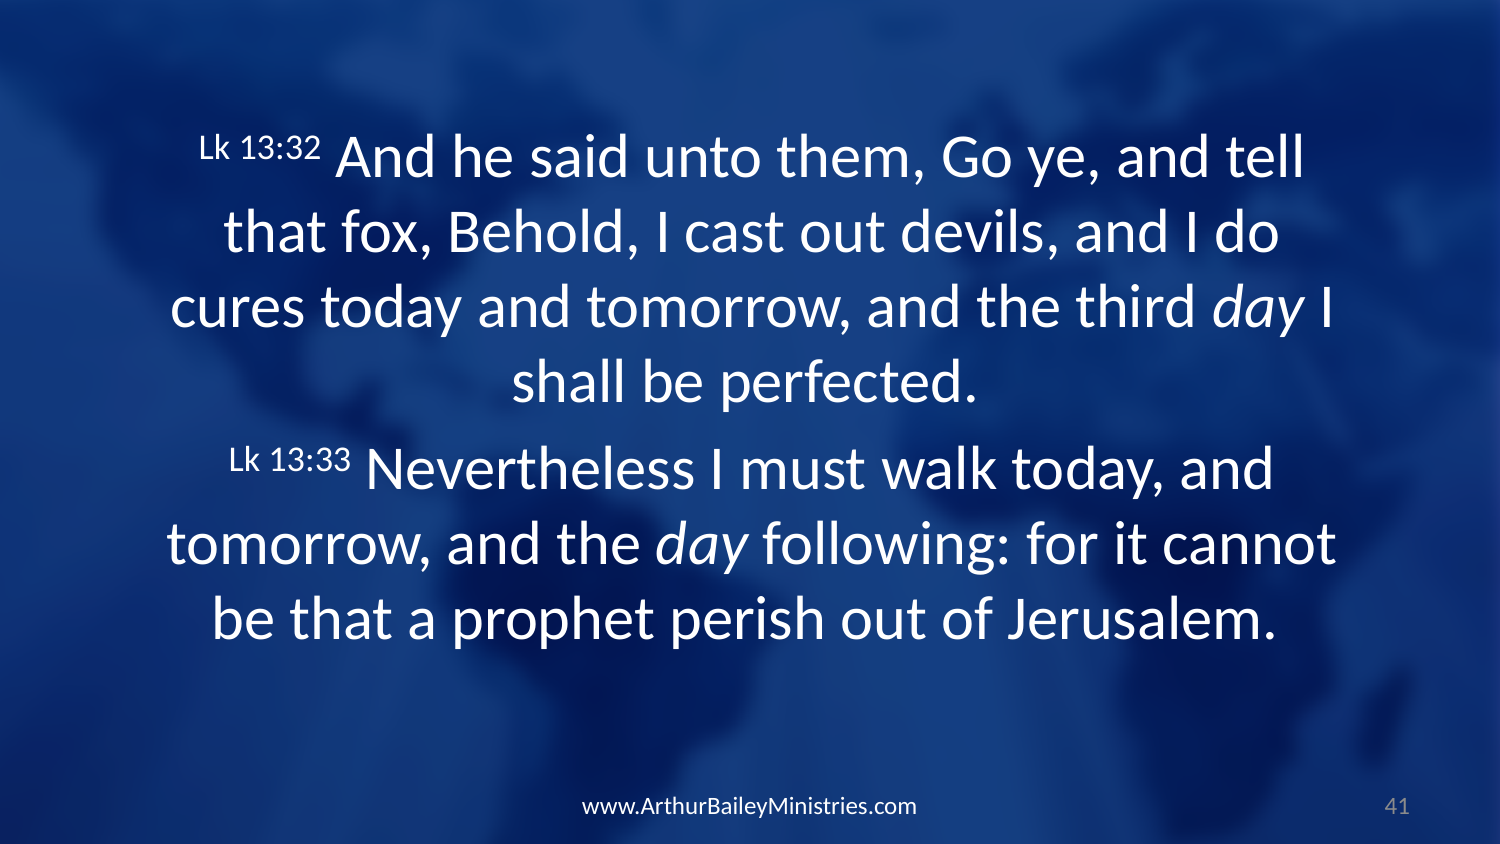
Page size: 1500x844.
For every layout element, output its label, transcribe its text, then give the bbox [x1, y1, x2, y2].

slide_number 41 [1074, 782, 1425, 827]
footer www.ArthurBaileyMinistries.com [512, 782, 988, 827]
picture [0, 0, 1500, 844]
list Lk 13:32 And he said unto them, Go ye, and tell that fox, Behold, I cast out devils, and I do cures today and tomorrow, and the third day I shall be perfected. Lk 13:33 Nevertheless I must walk today, and tomorrow, and the day following: for it cannot be that a prophet perish out of Jerusalem. [151, 107, 1355, 741]
